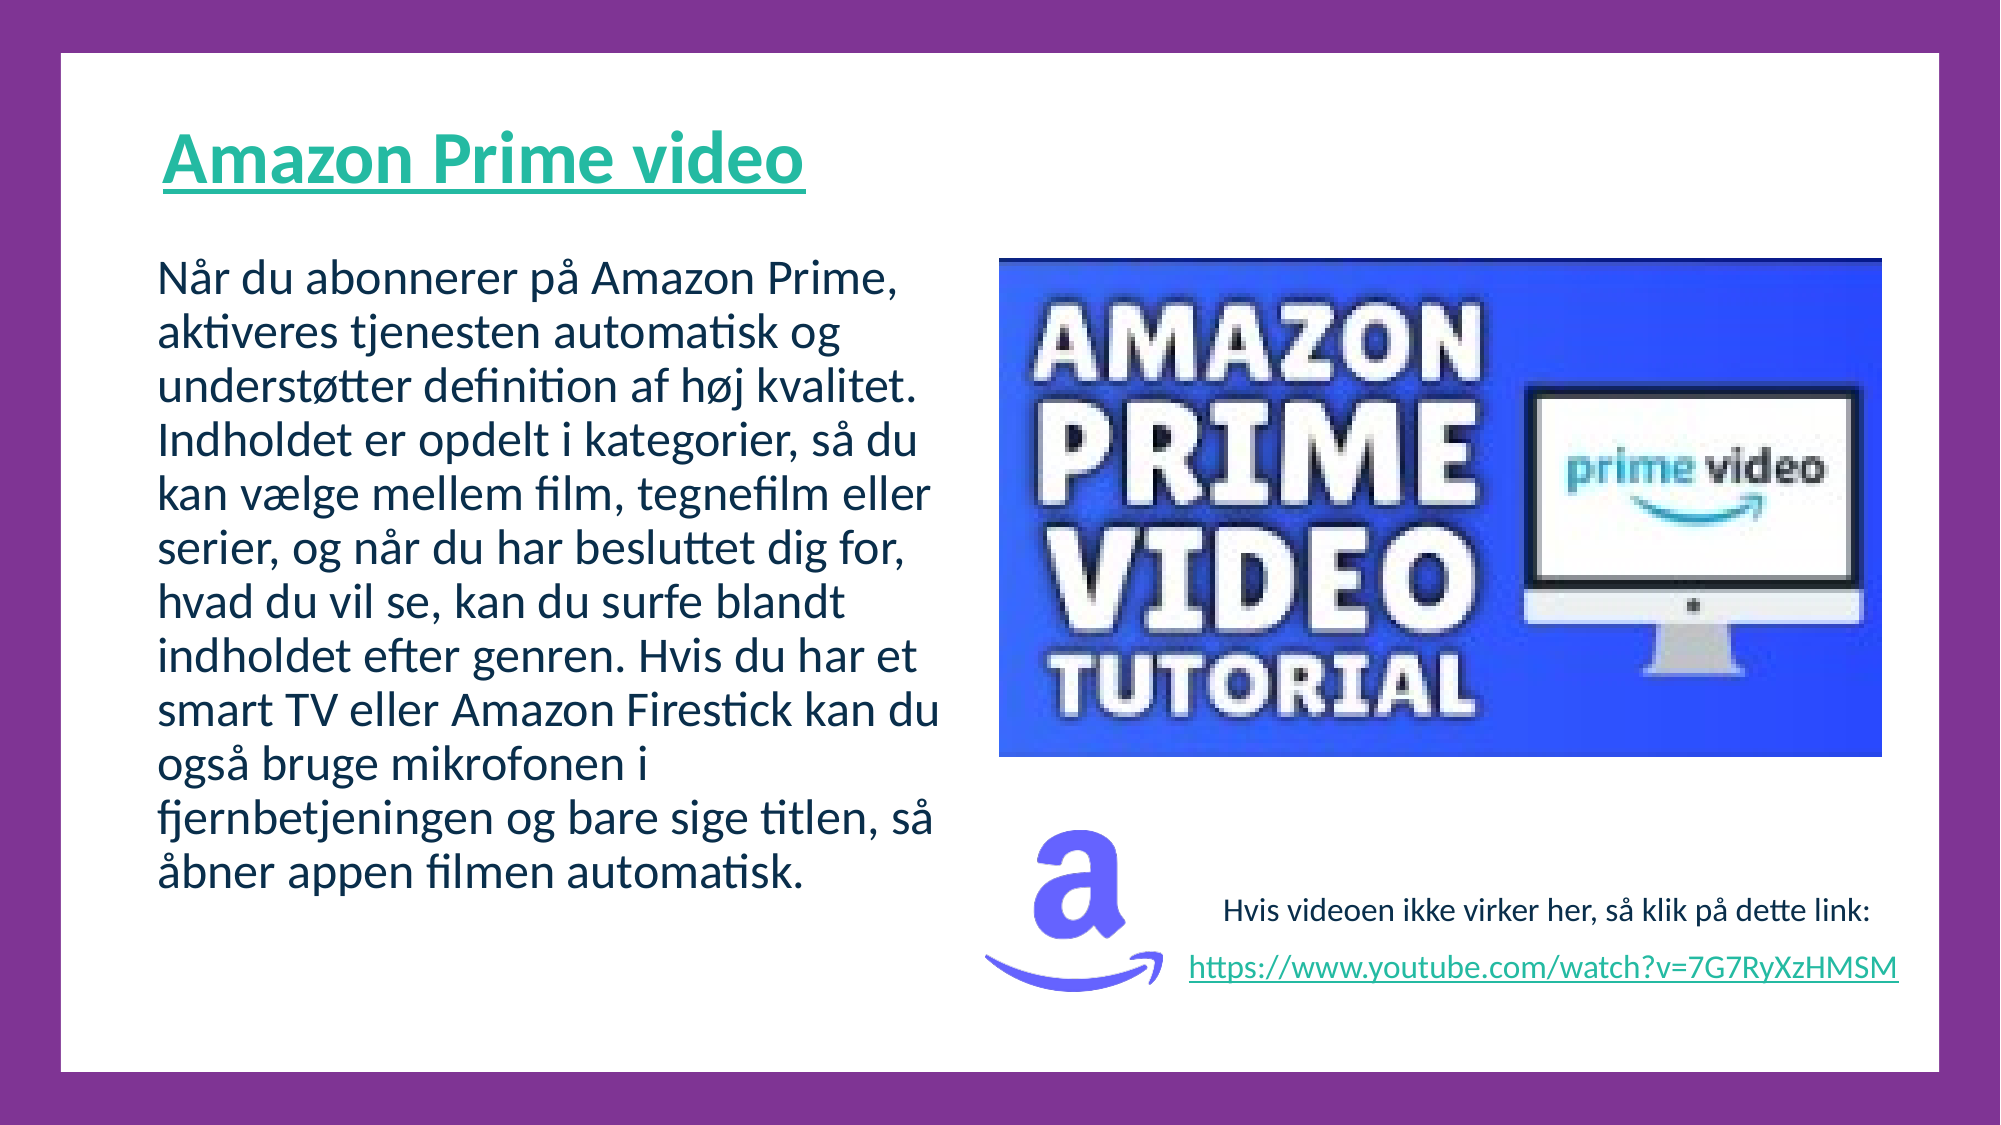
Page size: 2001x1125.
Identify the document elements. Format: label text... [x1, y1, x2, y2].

list Amazon Prime video [110, 111, 865, 244]
list Når du abonnerer på Amazon Prime, aktiveres tjenesten automatisk og understøtter definition af høj kvalitet. Indholdet er opdelt i kategorier, så du kan vælge mellem film, tegnefilm eller serier, og når du har besluttet dig for, hvad du vil se, kan du surfe blandt indholdet efter genren. Hvis du har et smart TV eller Amazon Firestick kan du også bruge mikrofonen i fjernbetjeningen og bare sige titlen, så åbner appen filmen automatisk. [67, 243, 1000, 474]
picture [977, 813, 1172, 1008]
picture [999, 257, 1882, 757]
text_box Hvis videoen ikke virker her, så klik på dette link: https://www.youtube.com/watch?v=7G7RyXzHMSM [1132, 885, 1925, 1097]
